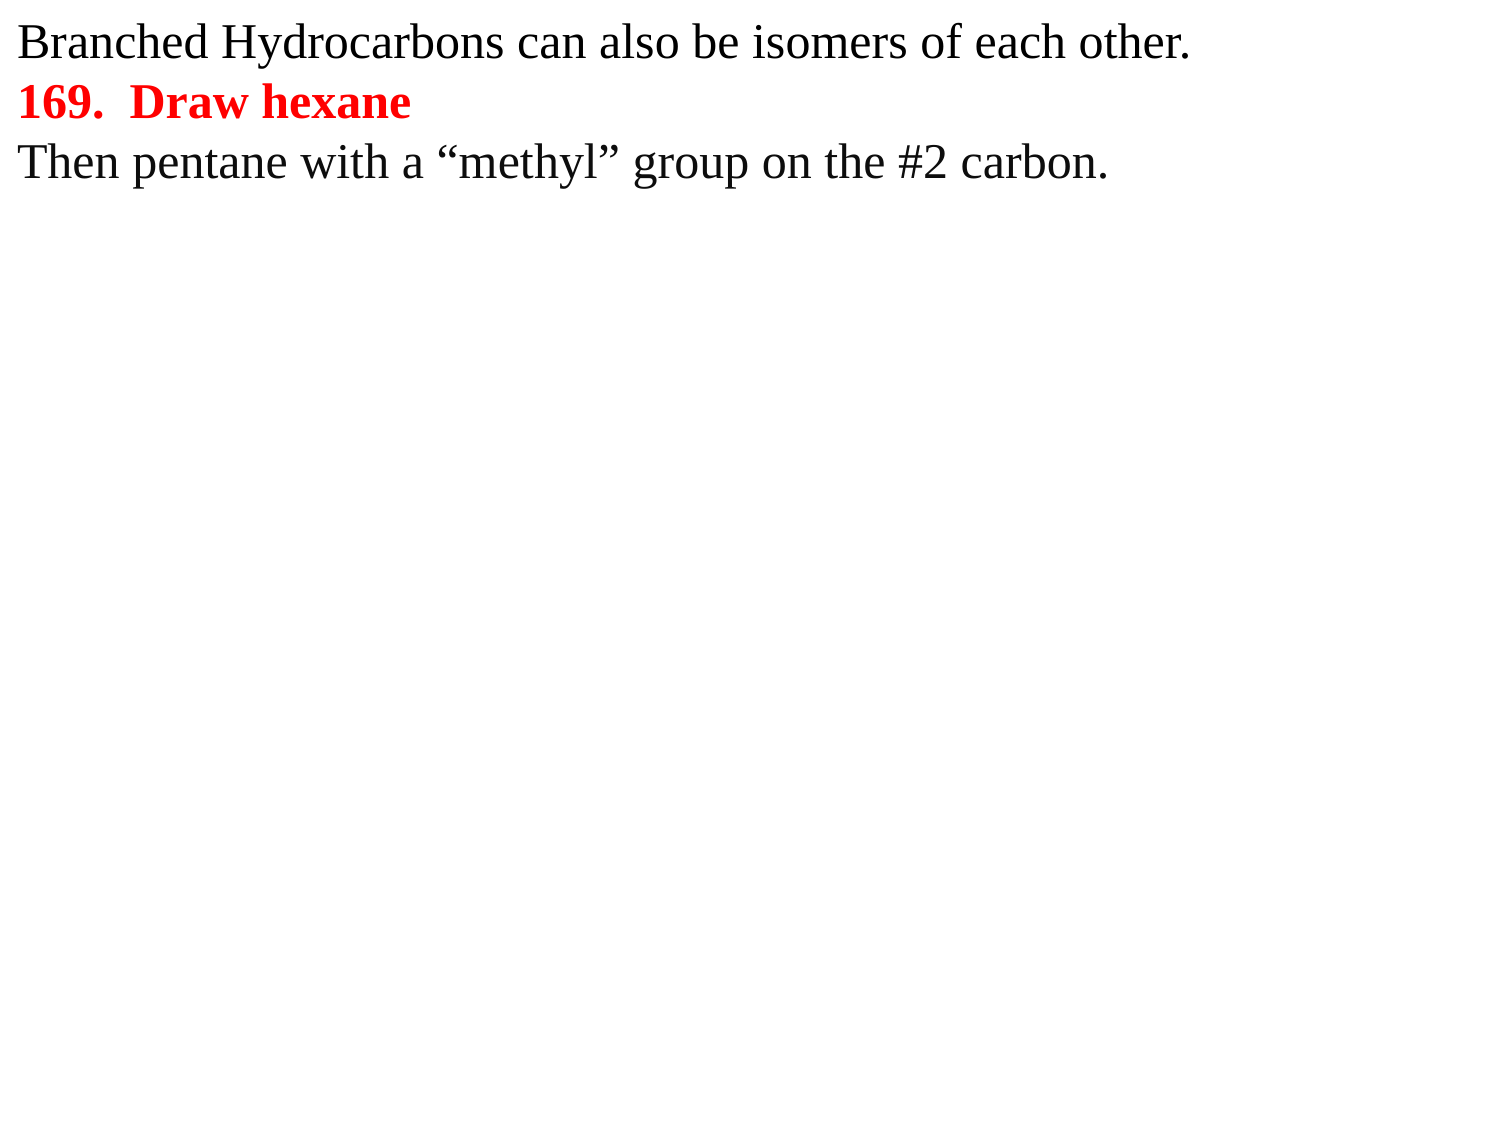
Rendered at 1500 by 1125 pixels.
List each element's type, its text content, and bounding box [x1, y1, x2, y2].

text_box Branched Hydrocarbons can also be isomers of each other. 169. Draw hexane Then pentane with a “methyl” group on the #2 carbon. [2, 0, 1500, 196]
